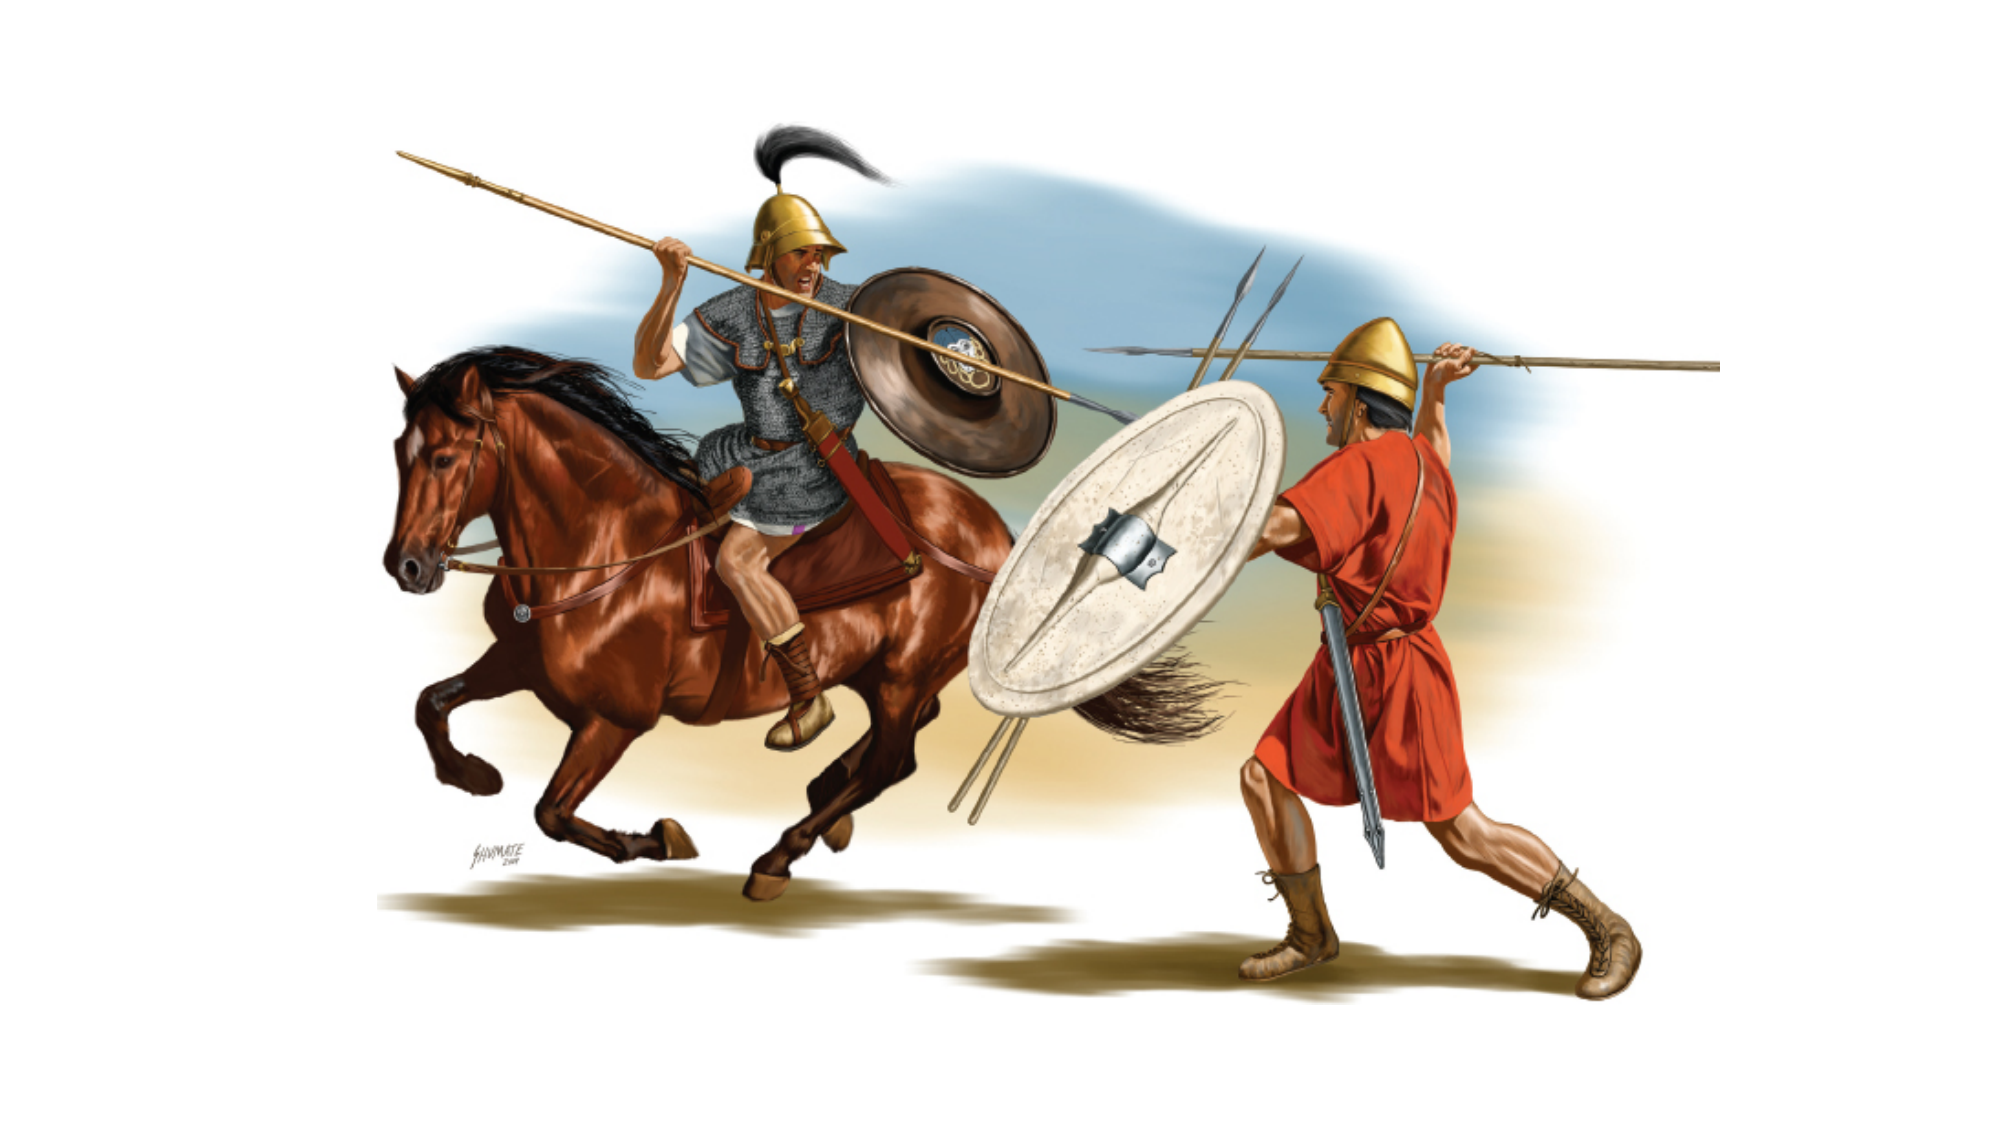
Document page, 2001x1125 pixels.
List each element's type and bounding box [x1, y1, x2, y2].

list [377, 120, 1720, 1005]
